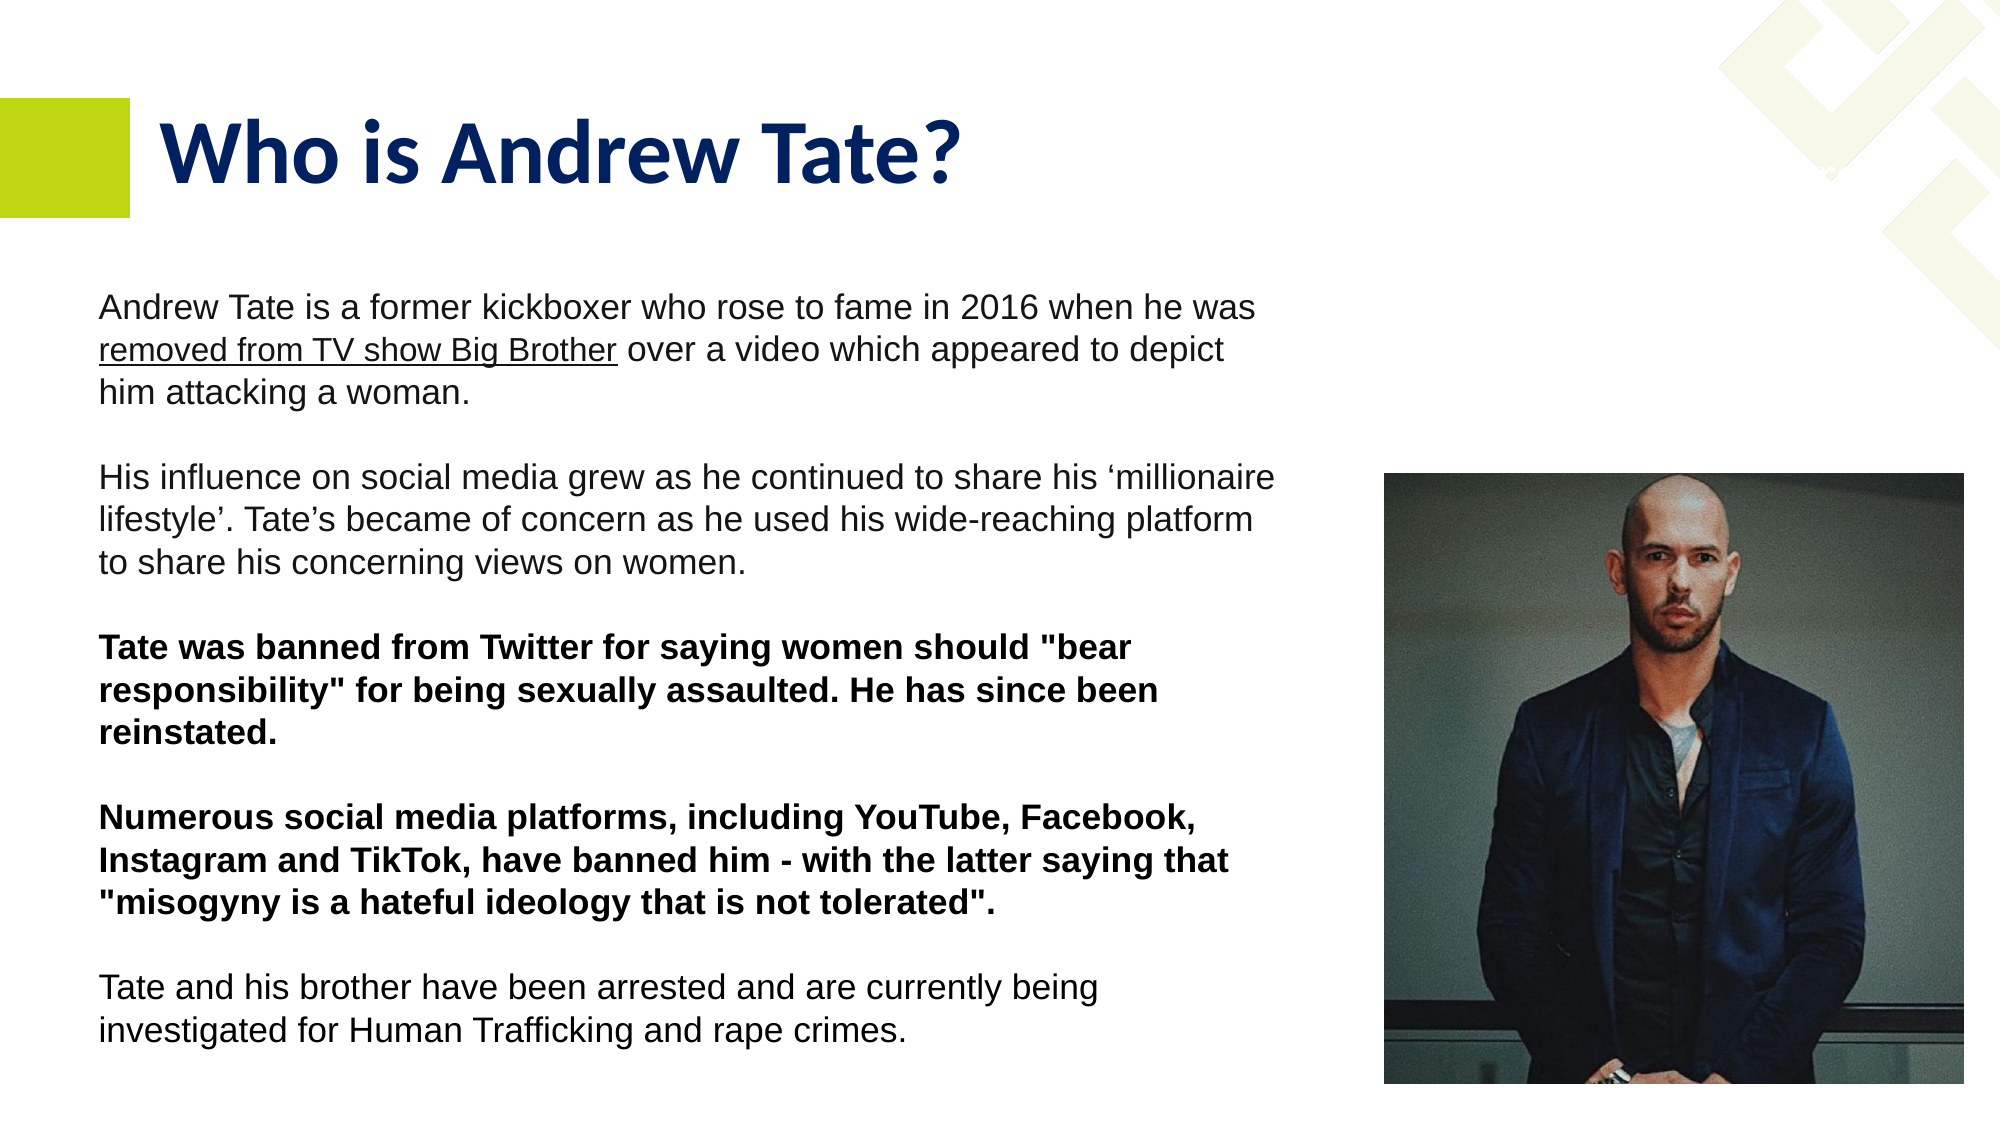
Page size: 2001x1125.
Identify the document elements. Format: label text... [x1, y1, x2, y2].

text_box Andrew Tate is a former kickboxer who rose to fame in 2016 when he was removed from TV show Big Brother over a video which appeared to depict him attacking a woman. His influence on social media grew as he continued to share his ‘millionaire lifestyle’. Tate’s became of concern as he used his wide-reaching platform to share his concerning views on women. Tate was banned from Twitter for saying women should "bear responsibility" for being sexually assaulted. He has since been reinstated. Numerous social media platforms, including YouTube, Facebook, Instagram and TikTok, have banned him - with the latter saying that "misogyny is a hateful ideology that is not tolerated". Tate and his brother have been arrested and are currently being investigated for Human Trafficking and rape crimes. [83, 268, 1306, 1105]
text_box [0, 98, 130, 219]
picture [1717, 0, 2000, 349]
text_box Who is Andrew Tate? [144, 96, 1712, 259]
text_box [141, 107, 1712, 269]
picture [1383, 472, 1964, 1085]
